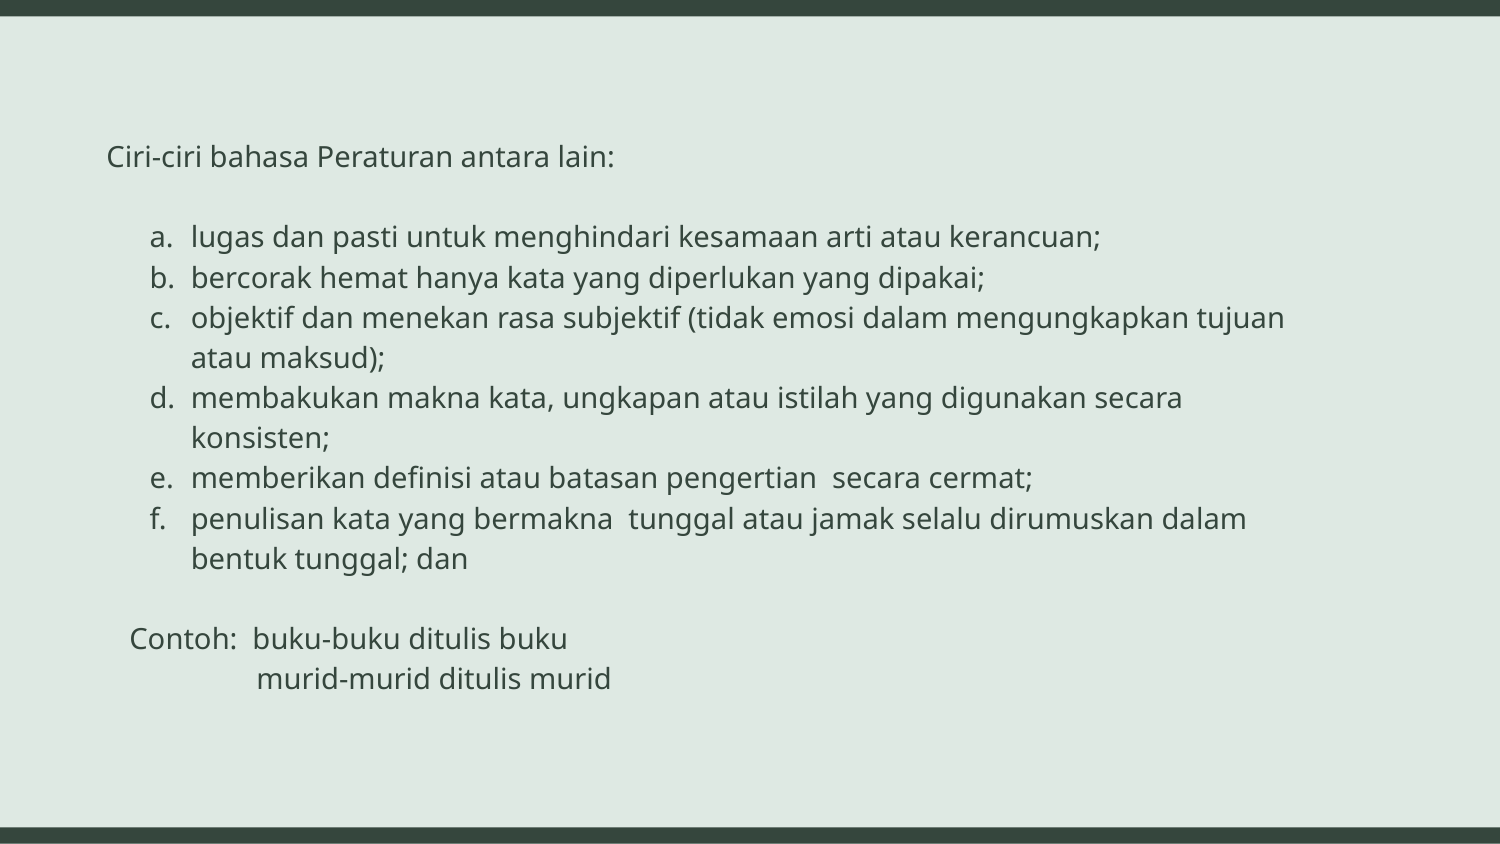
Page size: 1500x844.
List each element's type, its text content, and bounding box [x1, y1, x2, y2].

subtitle Ciri-ciri bahasa Peraturan antara lain: lugas dan pasti untuk menghindari kesamaan arti atau kerancuan; bercorak hemat hanya kata yang diperlukan yang dipakai; objektif dan menekan rasa subjektif (tidak emosi dalam mengungkapkan tujuan atau maksud); membakukan makna kata, ungkapan atau istilah yang digunakan secara konsisten; memberikan definisi atau batasan pengertian secara cermat; penulisan kata yang bermakna tunggal atau jamak selalu dirumuskan dalam bentuk tunggal; dan Contoh: buku-buku ditulis buku murid-murid ditulis murid [91, 118, 1323, 561]
